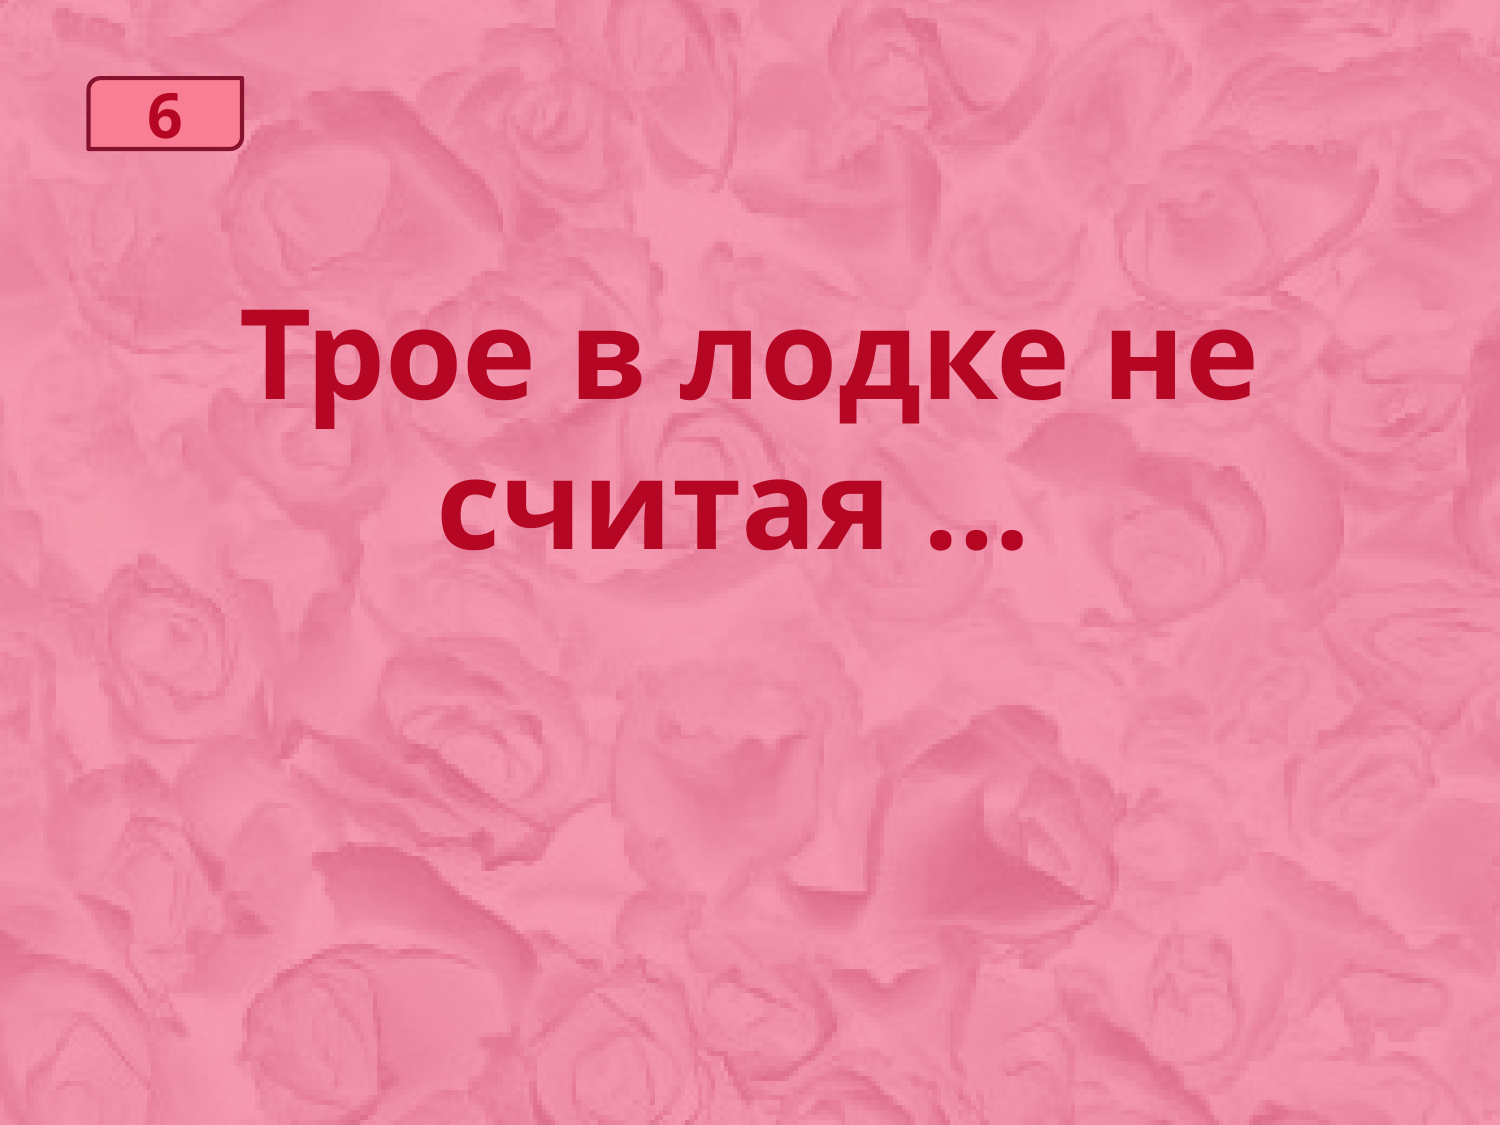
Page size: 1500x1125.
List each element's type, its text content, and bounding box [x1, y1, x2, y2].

text_box 6 [86, 76, 245, 152]
text_box Трое в лодке не считая … [123, 267, 1376, 582]
